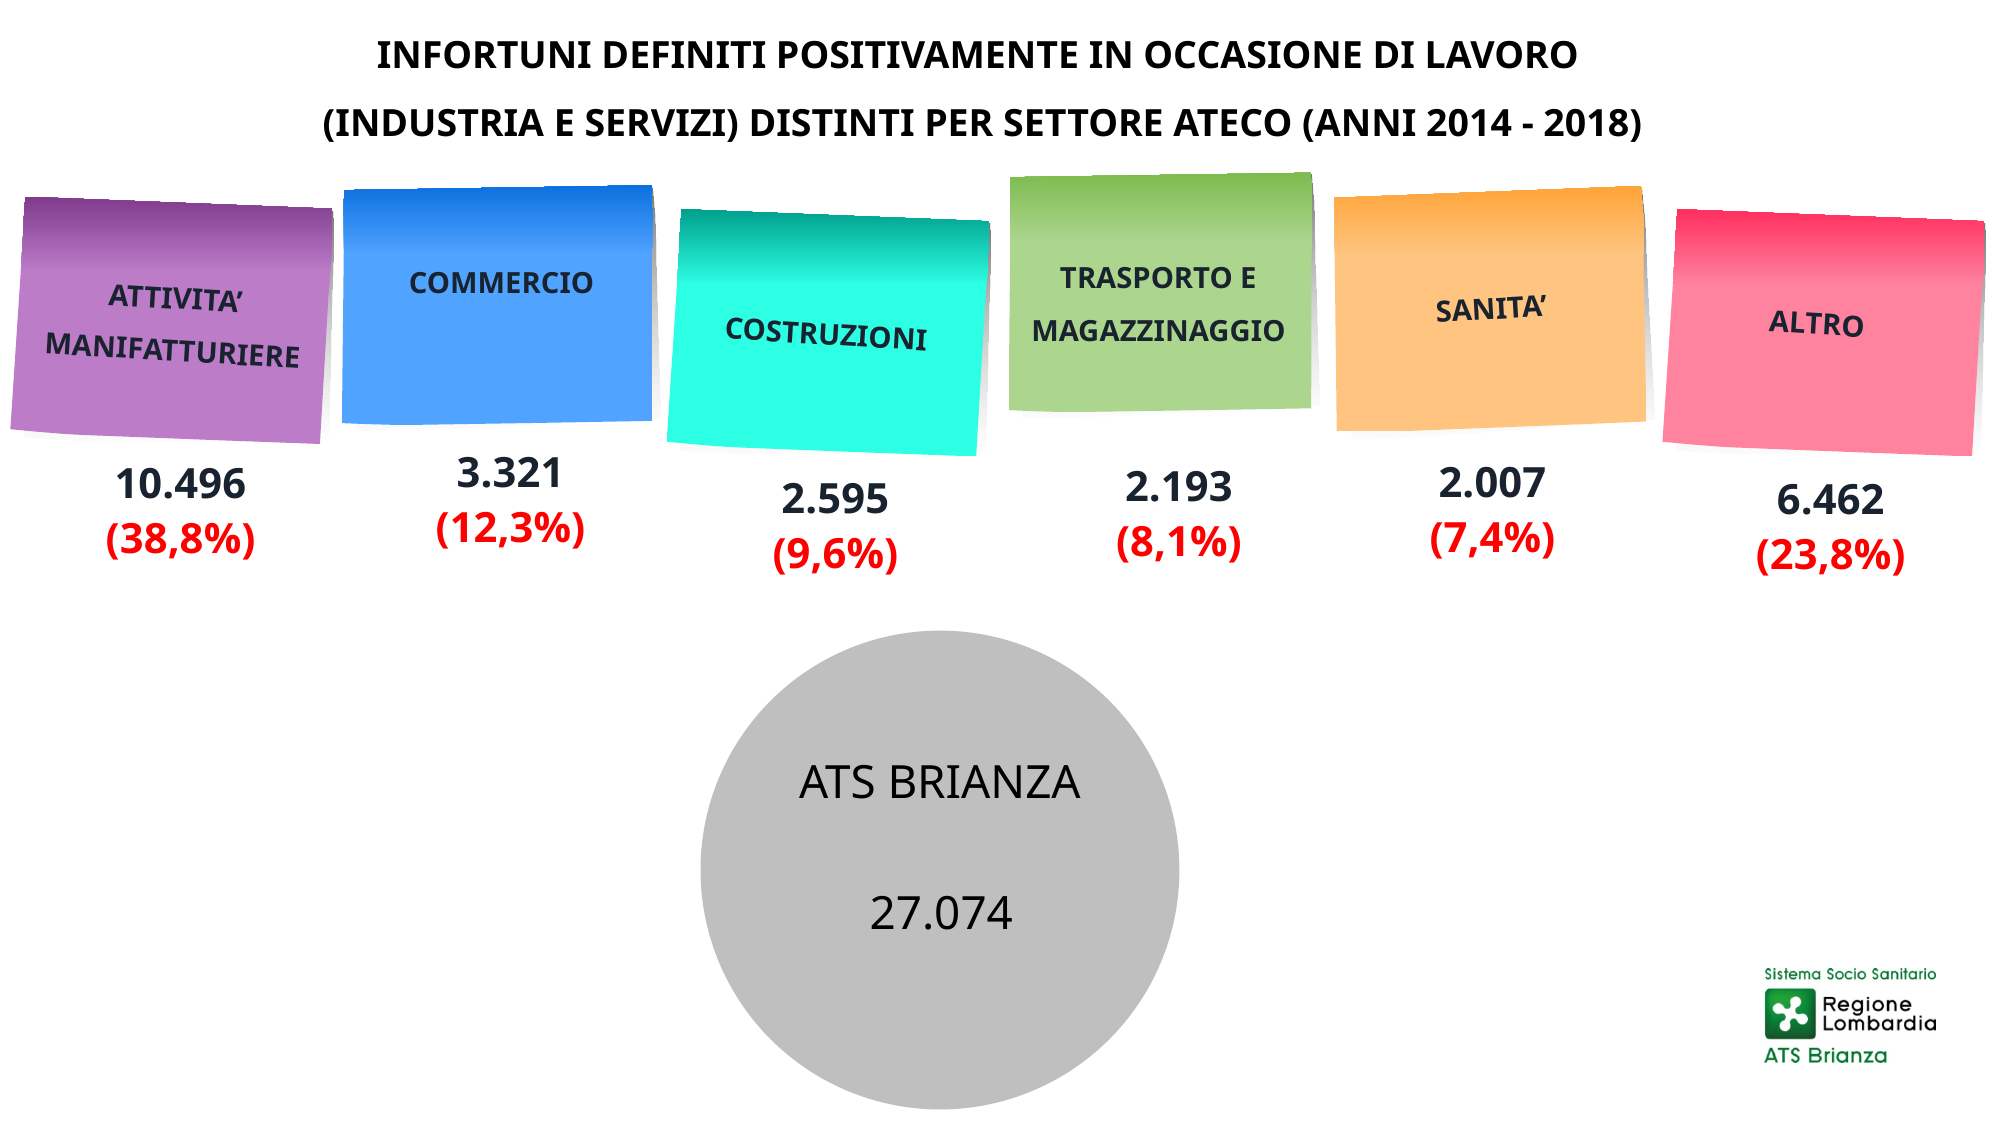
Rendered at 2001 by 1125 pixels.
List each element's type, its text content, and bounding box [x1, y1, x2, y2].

list ATTIVITA’ MANIFATTURIERE [0, 242, 347, 432]
list ALTRO [1674, 292, 1957, 393]
list 2.007 (7,4%) [1388, 463, 1597, 562]
picture [1764, 968, 1936, 1063]
text_box [698, 628, 1182, 1112]
list SANITA’ [1313, 252, 1672, 408]
text_box [10, 552, 1931, 872]
list 2.595 (9,6%) [731, 479, 940, 579]
list 10.496 (38,8%) [76, 464, 286, 563]
text_box ATS BRIANZA [747, 745, 1133, 816]
list 2.193 (8,1%) [1074, 467, 1284, 566]
title INFORTUNI DEFINITI POSITIVAMENTE IN OCCASIONE DI LAVORO (INDUSTRIA E SERVIZI) DISTINTI PER SETTORE ATECO (ANNI 2014 - 2018) [135, 0, 1831, 162]
text_box 27.074 [748, 876, 1135, 946]
list COSTRUZIONI [658, 278, 991, 448]
list 3.321 (12,3%) [406, 453, 616, 553]
list 6.462 (23,8%) [1726, 480, 1936, 580]
list TRASPORTO E MAGAZZINAGGIO [993, 232, 1324, 384]
list COMMERCIO [375, 260, 628, 343]
